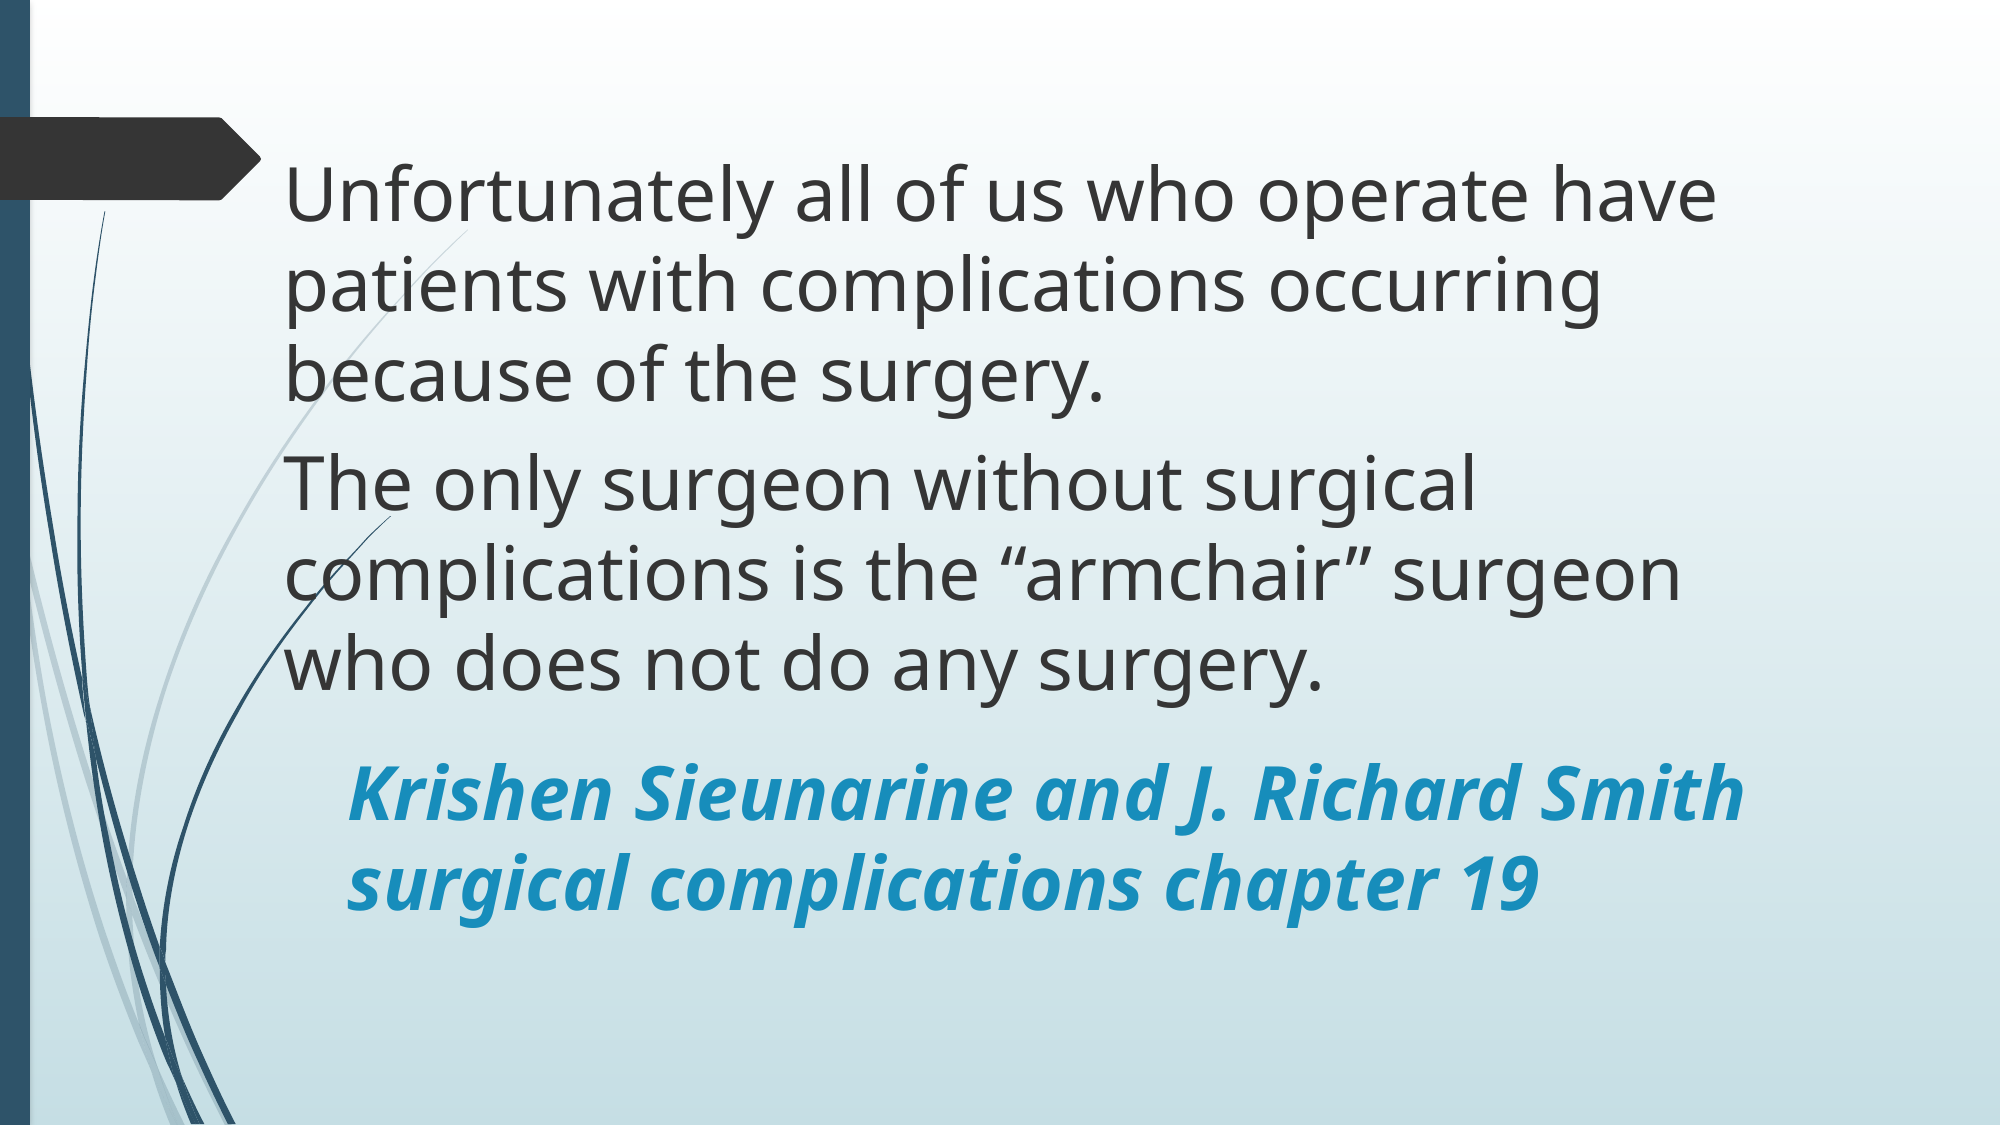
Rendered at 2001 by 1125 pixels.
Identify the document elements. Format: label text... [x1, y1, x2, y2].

list Unfortunately all of us who operate have patients with complications occurring because of the surgery. The only surgeon without surgical complications is the “armchair” surgeon who does not do any surgery. [268, 139, 1860, 719]
title Krishen Sieunarine and J. Richard Smith surgical complications chapter 19 [332, 738, 1795, 949]
